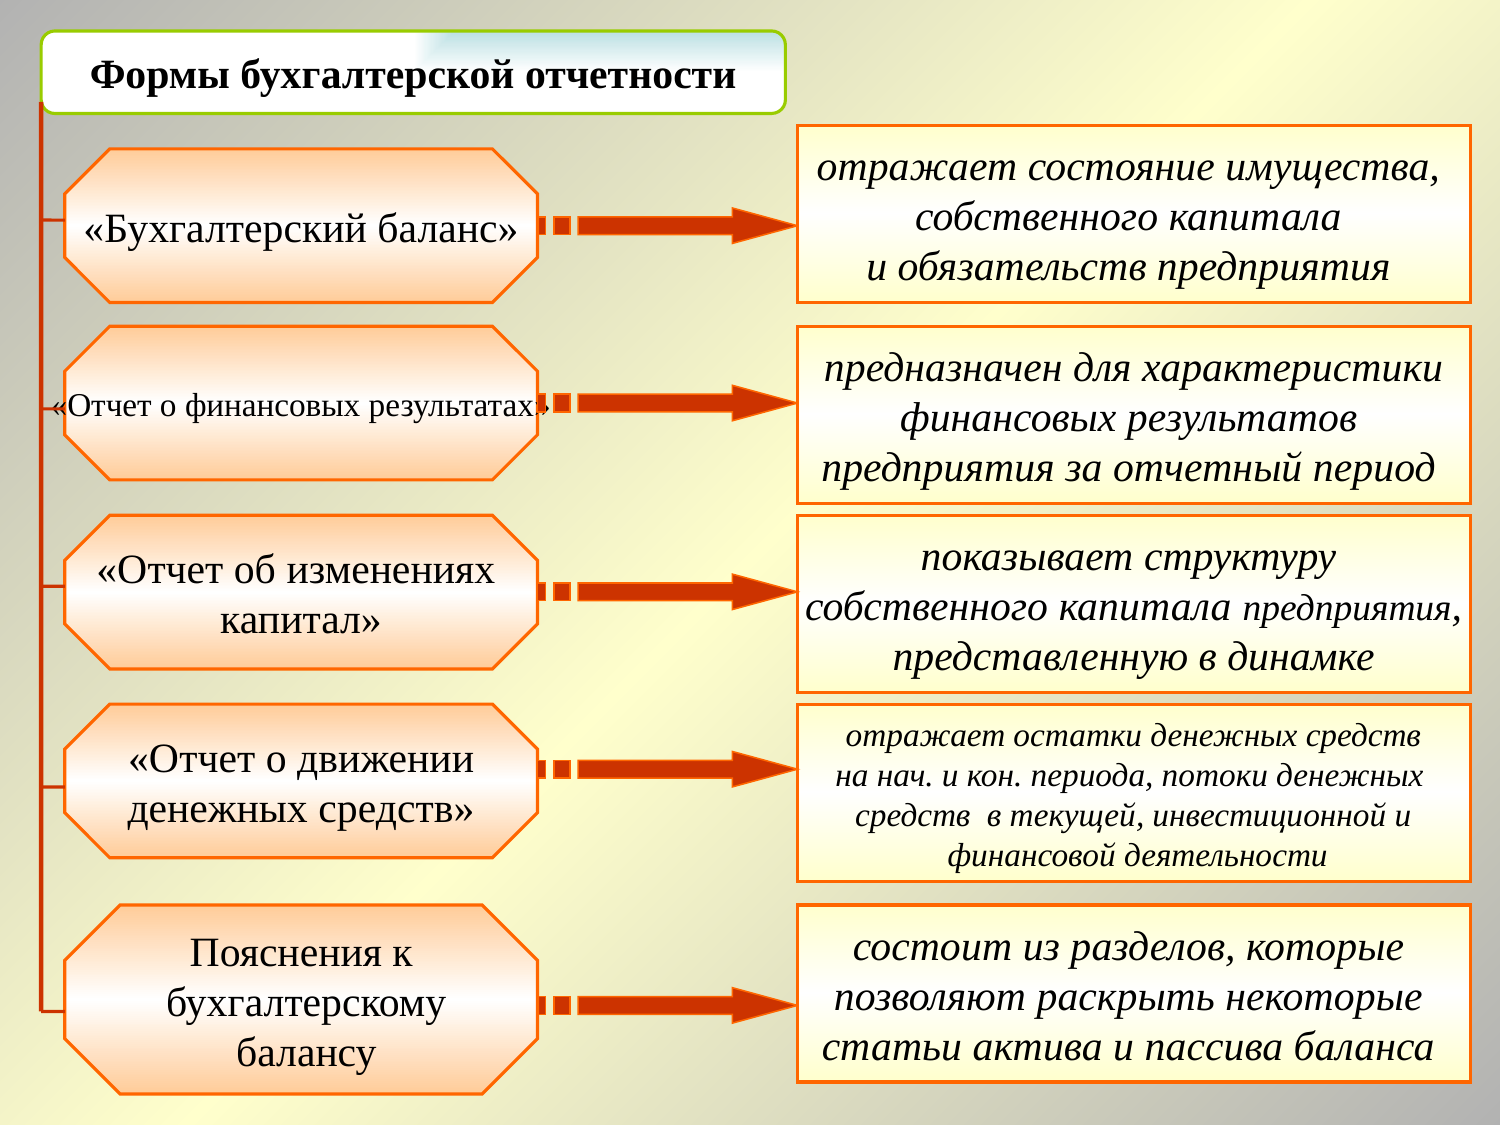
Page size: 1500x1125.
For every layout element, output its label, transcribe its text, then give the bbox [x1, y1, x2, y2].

text_box отражает остатки денежных средств на нач. и кон. периода, потоки денежных средств в текущей, инвестиционной и финансовой деятельности [797, 704, 1471, 882]
text_box [578, 207, 797, 244]
text_box [553, 216, 571, 235]
text_box [578, 574, 798, 610]
text_box [537, 760, 546, 779]
text_box Пояснения к бухгалтерскому балансу [64, 904, 538, 1094]
text_box [578, 385, 797, 421]
text_box [538, 216, 546, 235]
text_box состоит из разделов, которые позволяют раскрыть некоторые статьи актива и пассива баланса [797, 904, 1471, 1083]
text_box [578, 751, 798, 787]
text_box [553, 394, 571, 412]
text_box предназначен для характеристики финансовых результатов предприятия за отчетный период [797, 326, 1471, 504]
text_box [553, 996, 571, 1015]
text_box [553, 760, 571, 779]
text_box [537, 394, 546, 412]
text_box показывает структуру собственного капитала предприятия, представленную в динамке [797, 515, 1471, 693]
text_box «Отчет о движении денежных средств» [64, 704, 538, 858]
text_box [538, 996, 546, 1015]
text_box отражает состояние имущества, собственного капитала и обязательств предприятия [797, 125, 1471, 303]
text_box «Отчет об изменениях капитал» [64, 515, 538, 669]
text_box [578, 987, 797, 1024]
text_box «Отчет о финансовых результатах» [64, 326, 538, 480]
text_box «Бухгалтерский баланс» [64, 148, 538, 303]
text_box [537, 582, 546, 601]
text_box Формы бухгалтерской отчетности [41, 30, 786, 114]
text_box [553, 582, 571, 601]
